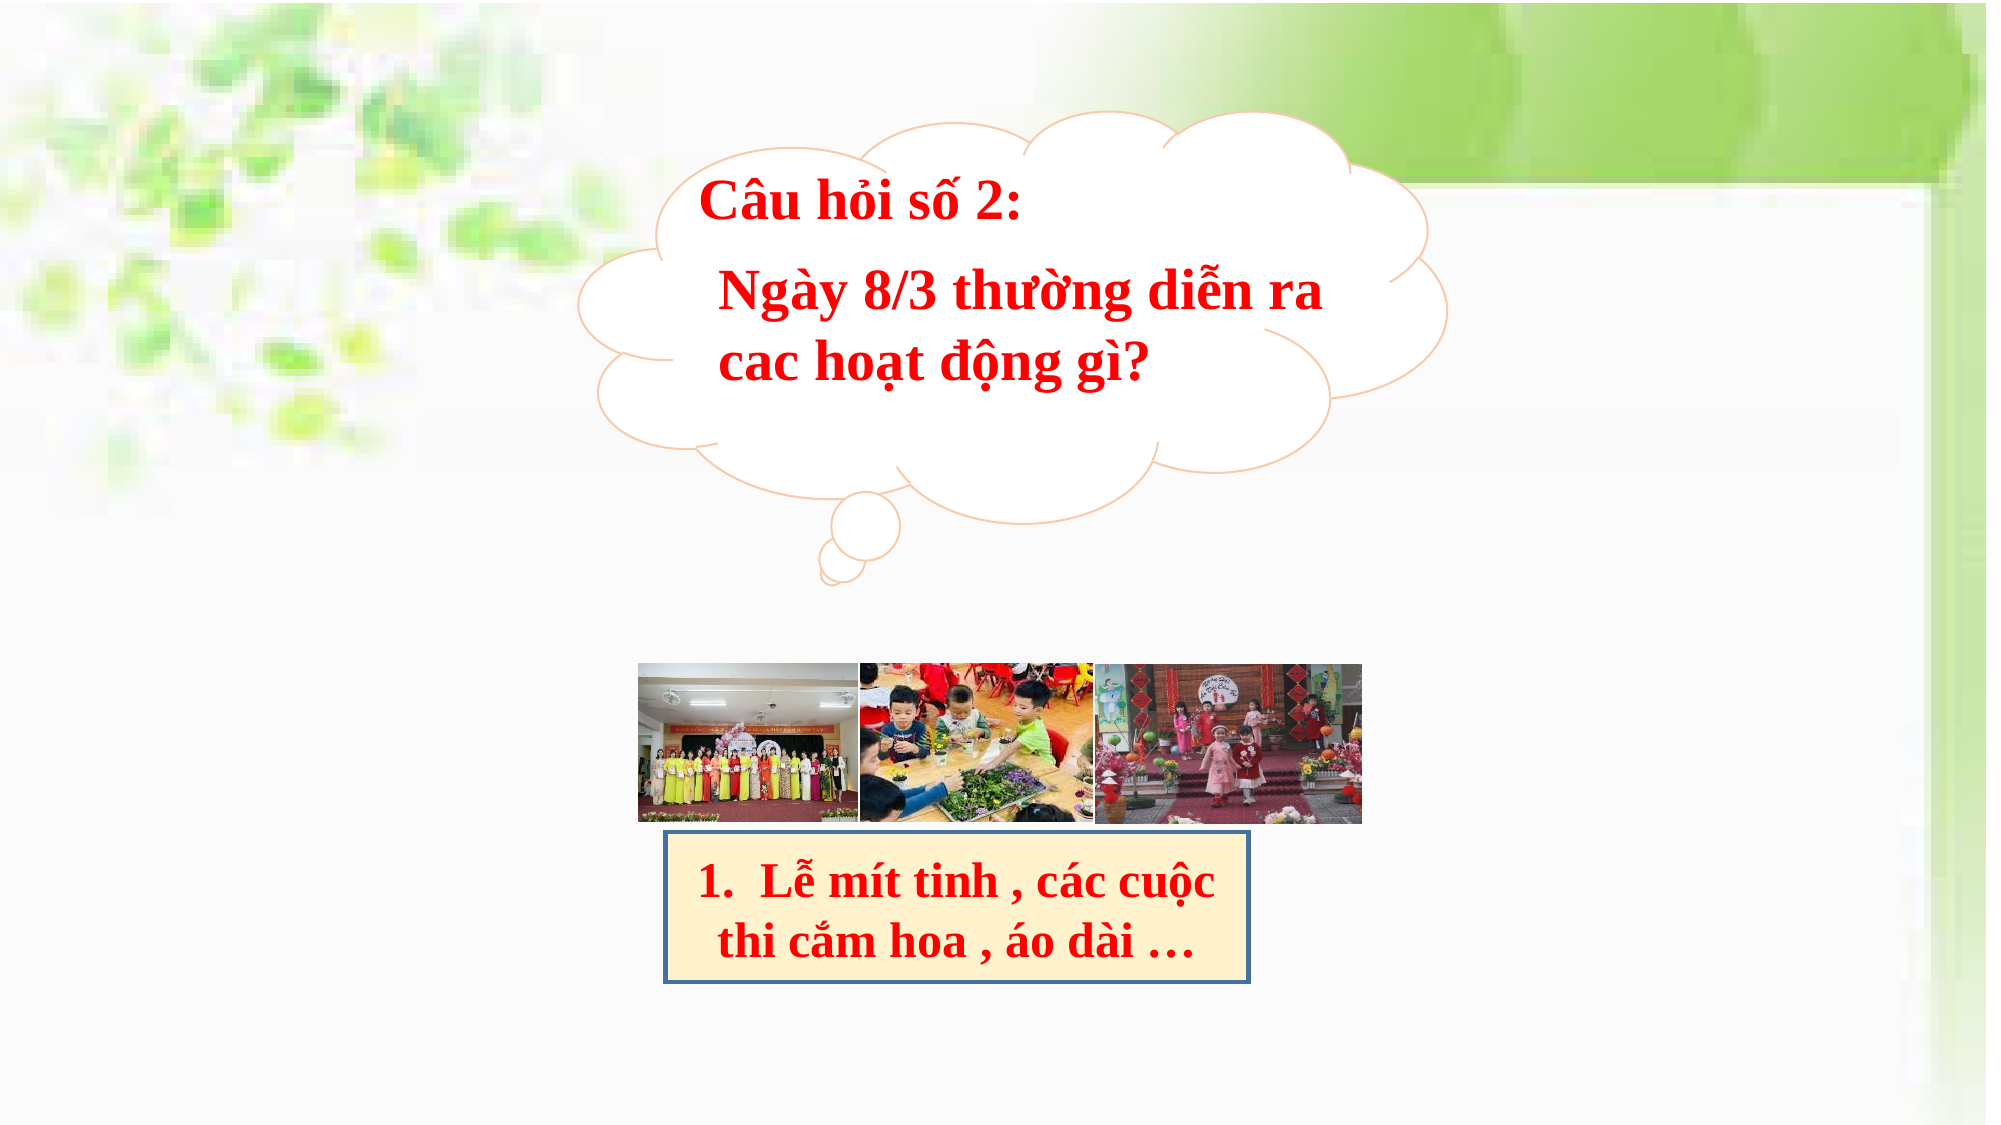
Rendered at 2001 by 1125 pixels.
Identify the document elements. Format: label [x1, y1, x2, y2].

text_box [579, 110, 1447, 523]
text_box [638, 663, 1362, 1125]
list [0, 3, 1986, 1125]
